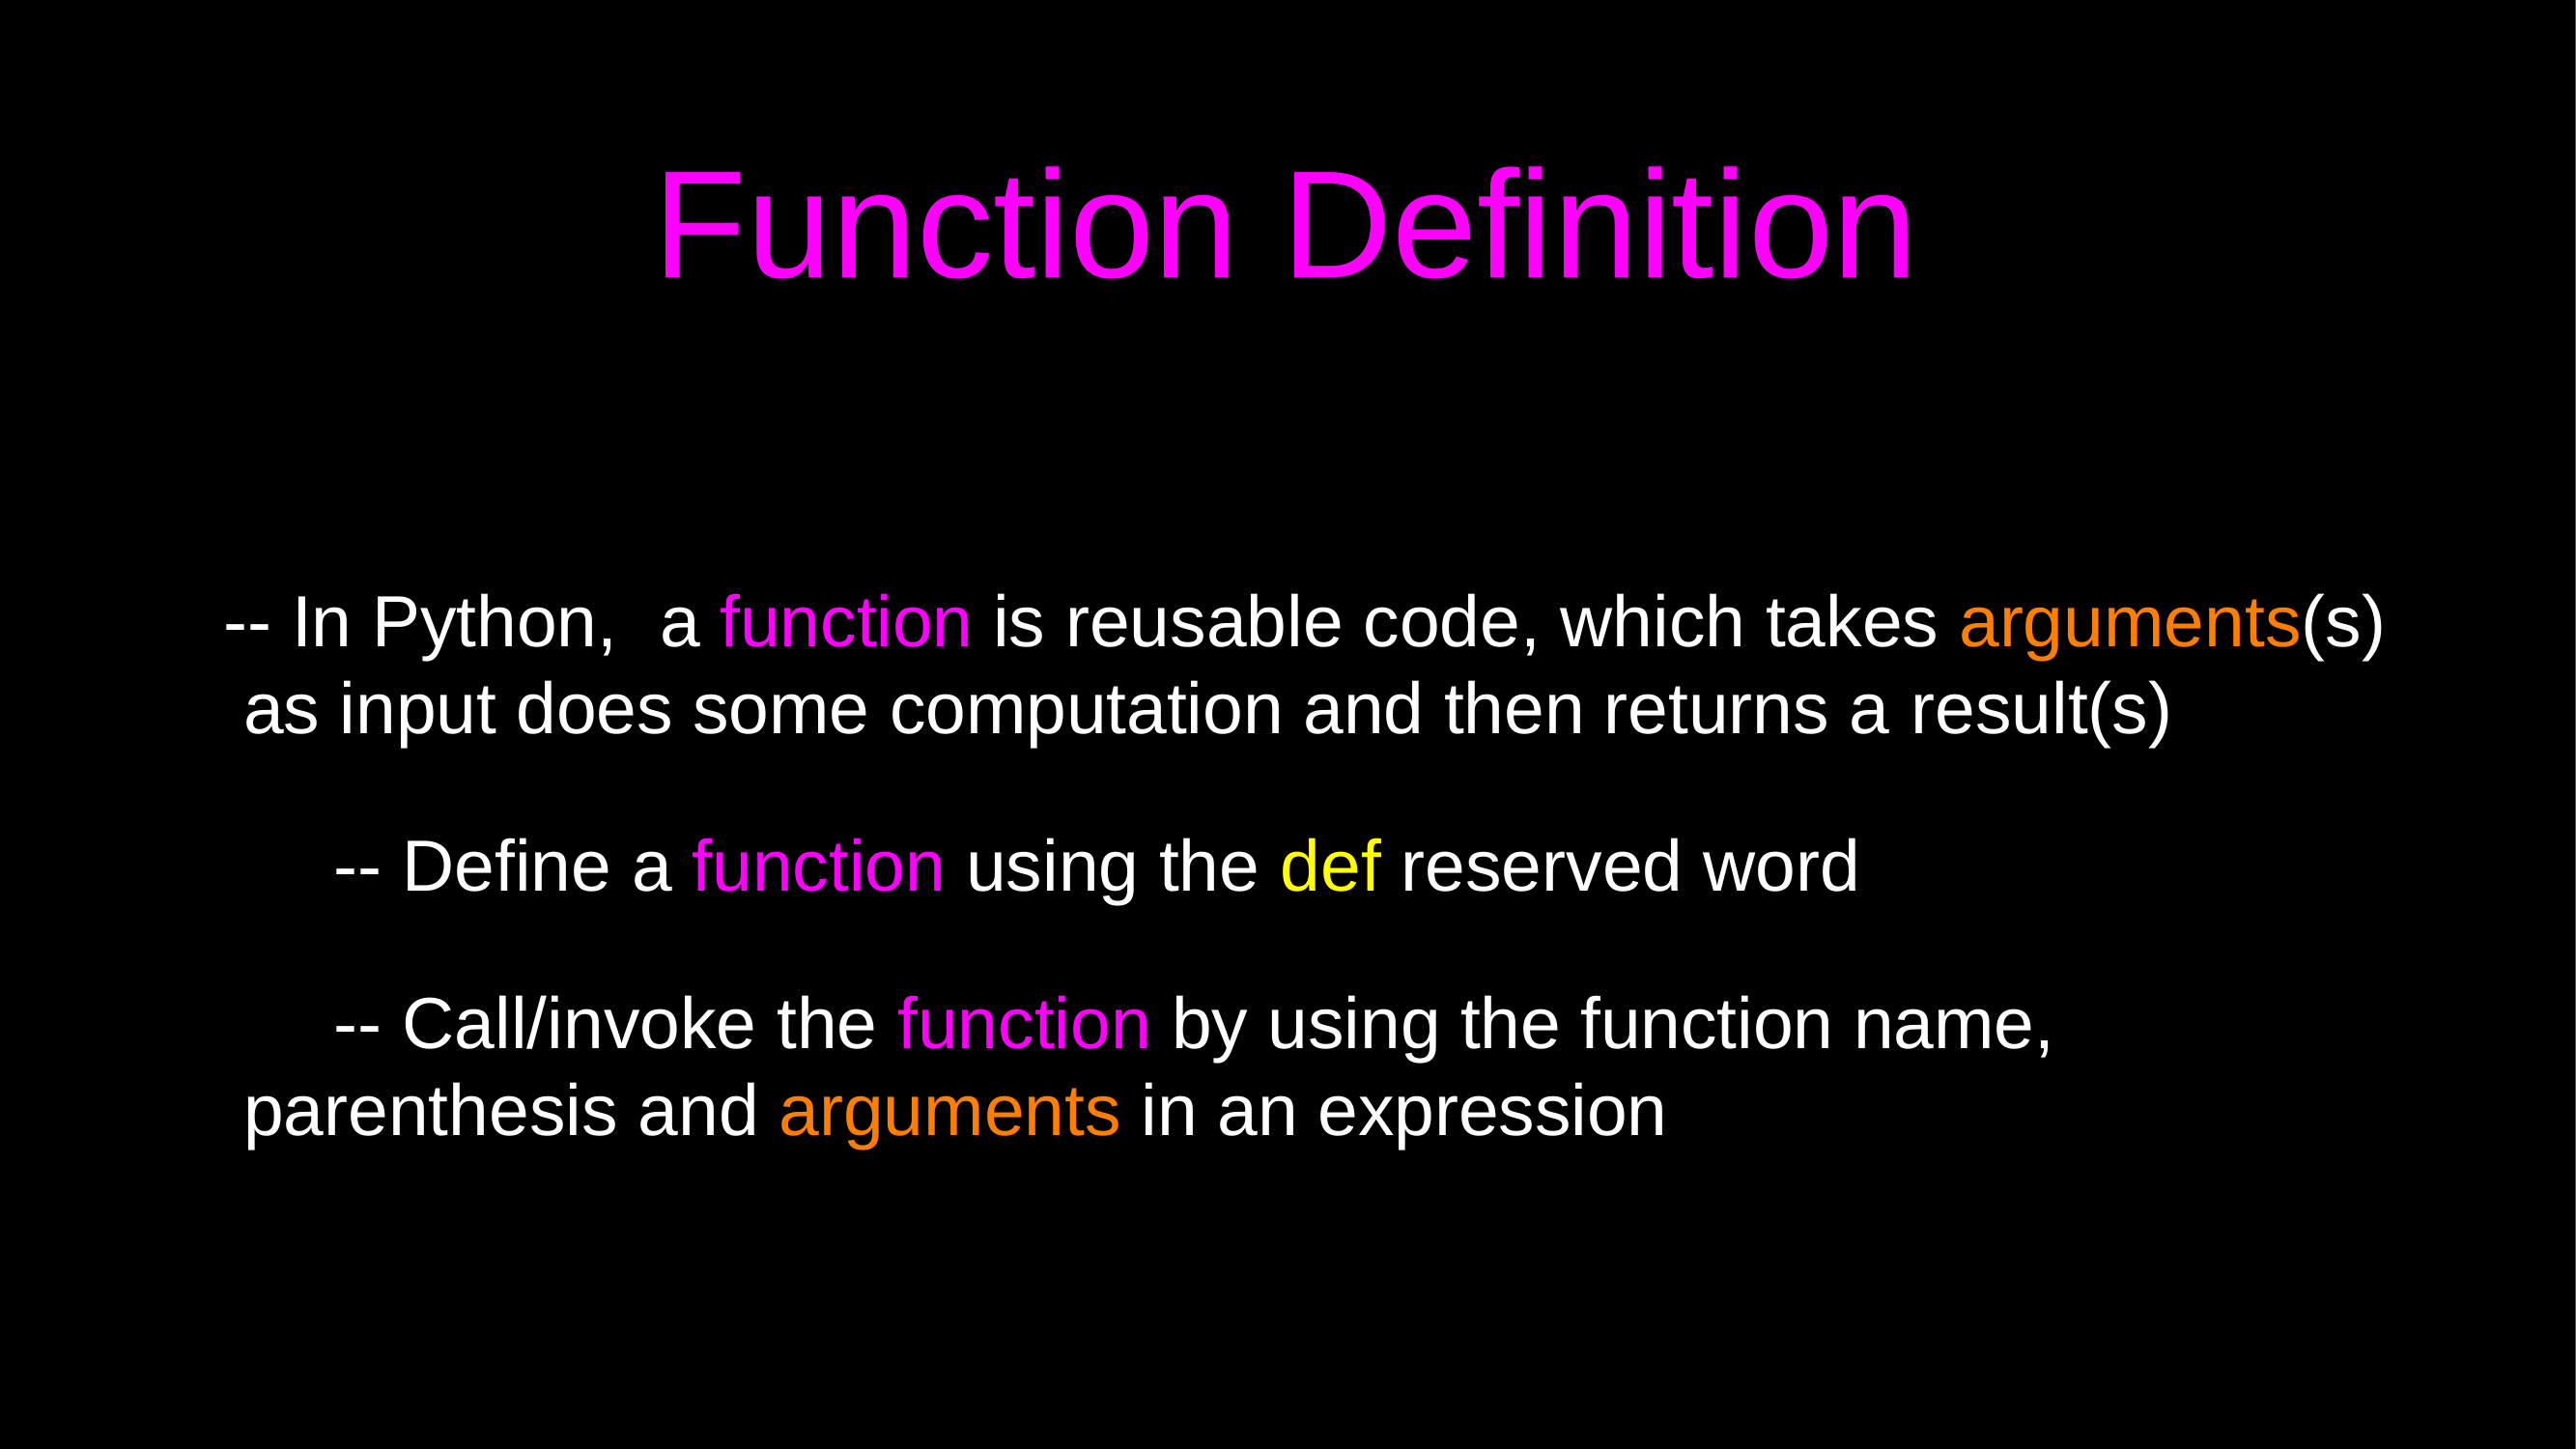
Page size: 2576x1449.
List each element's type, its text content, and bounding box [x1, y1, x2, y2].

title Function Definition [651, 124, 1922, 367]
text_box -- In Python, a function is reusable code, which takes arguments(s) as input does some computation and then returns a result(s) -- Define a function using the def reserved word -- Call/invoke the function by using the function name, parenthesis and arguments in an expression [221, 574, 2388, 1151]
